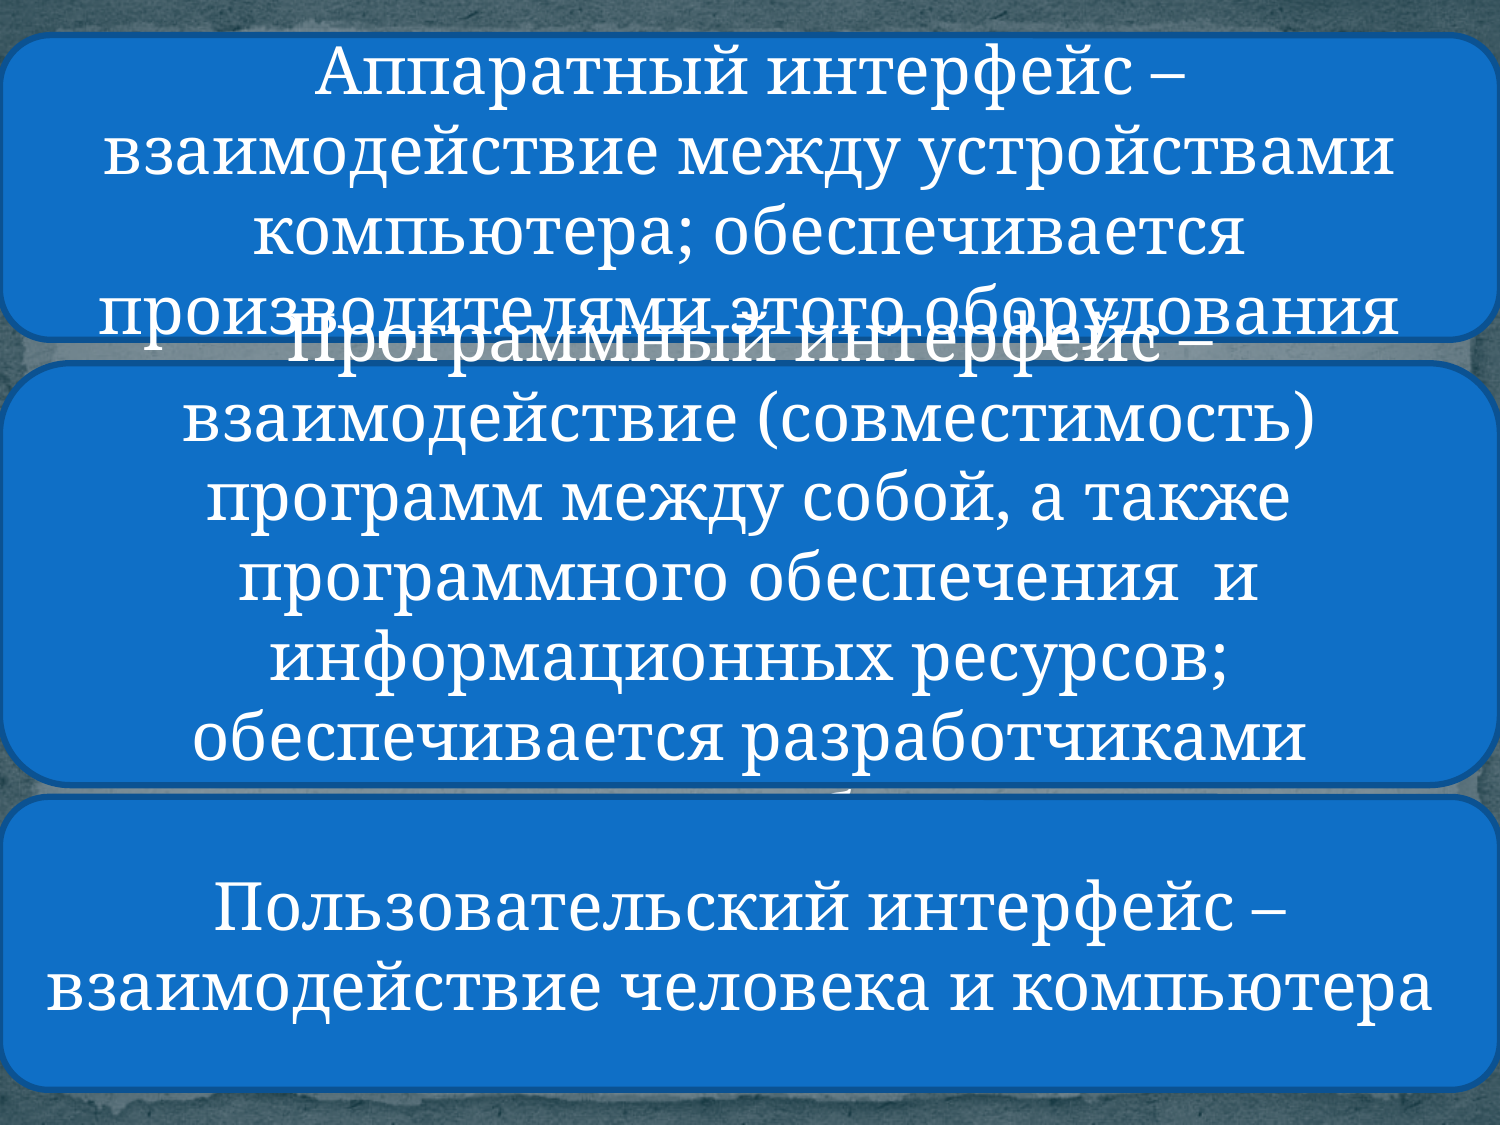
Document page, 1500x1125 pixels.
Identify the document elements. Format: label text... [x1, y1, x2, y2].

text_box Пользовательский интерфейс – взаимодействие человека и компьютера [0, 793, 1500, 1093]
text_box Аппаратный интерфейс – взаимодействие между устройствами компьютера; обеспечивается производителями этого оборудования [0, 31, 1500, 343]
text_box Программный интерфейс – взаимодействие (совместимость) программ между собой, а также программного обеспечения и информационных ресурсов; обеспечивается разработчиками программного обеспечения [0, 360, 1500, 789]
